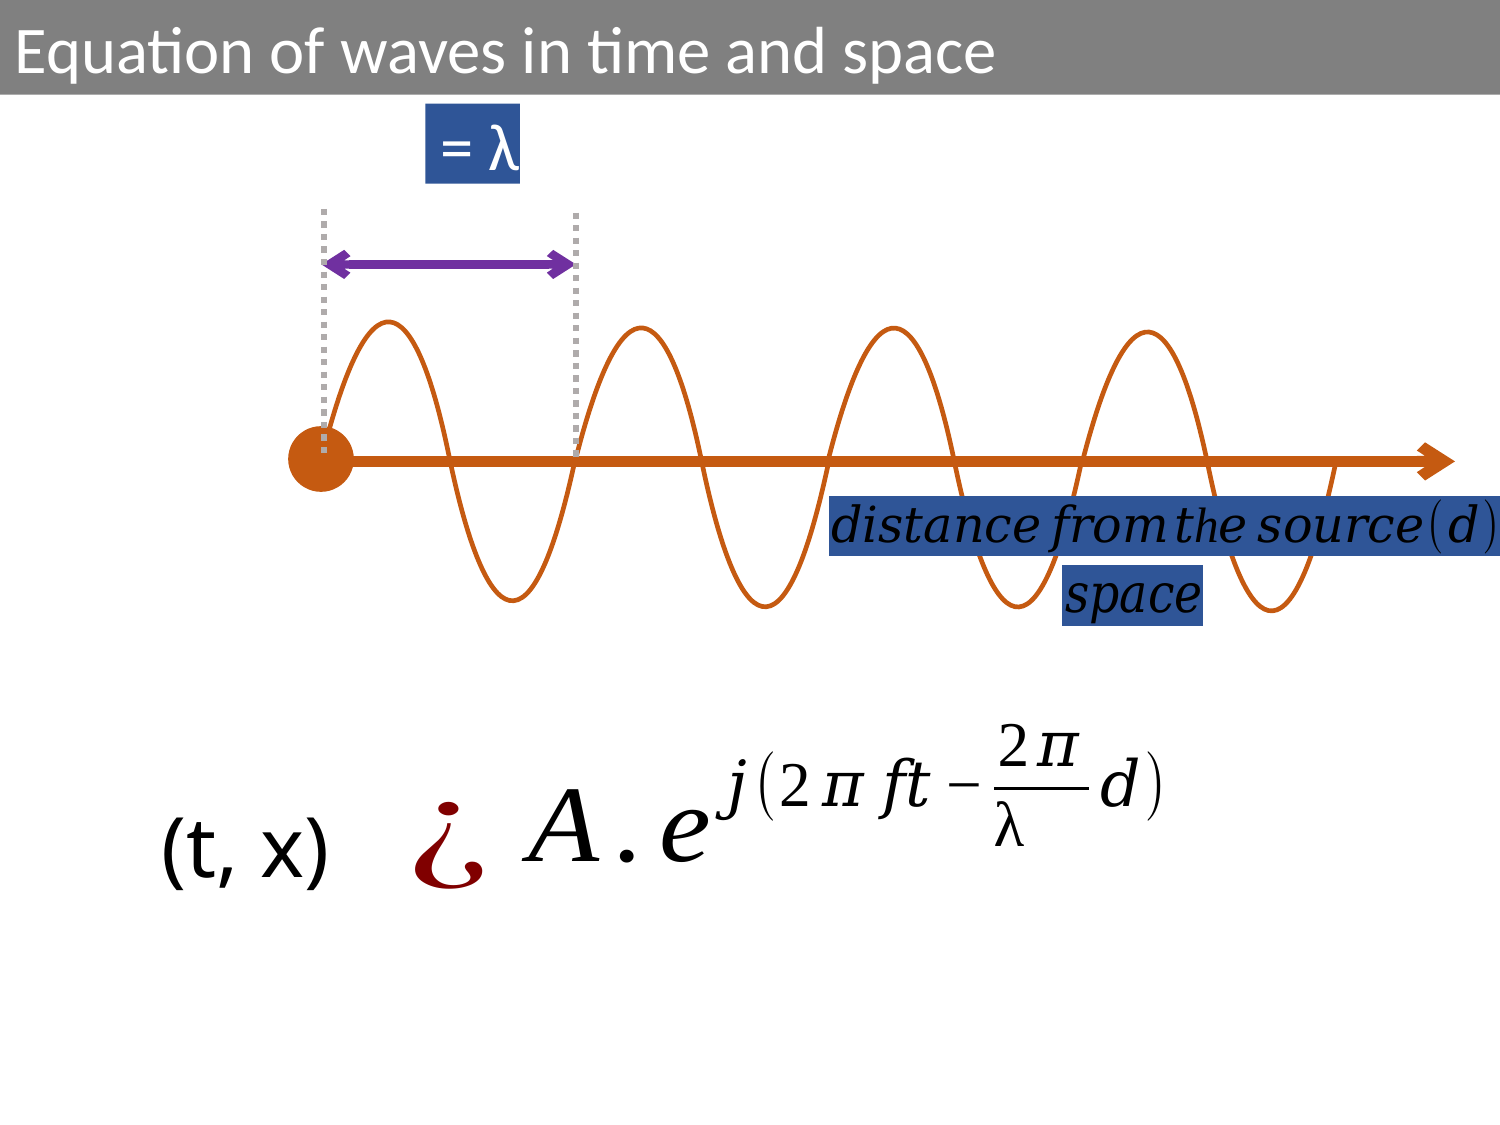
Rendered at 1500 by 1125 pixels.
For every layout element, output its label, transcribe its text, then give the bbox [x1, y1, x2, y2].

text_box [700, 462, 830, 608]
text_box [407, 766, 717, 896]
text_box [288, 426, 353, 492]
text_box [576, 326, 777, 461]
text_box [1082, 462, 1337, 496]
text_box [321, 208, 576, 463]
text_box [827, 327, 1018, 461]
text_box [978, 556, 1058, 608]
text_box [449, 463, 576, 602]
text_box [953, 462, 1083, 496]
text_box Equation of waves in time and space [0, 0, 1500, 95]
text_box [1230, 556, 1313, 612]
text_box [1081, 330, 1209, 461]
